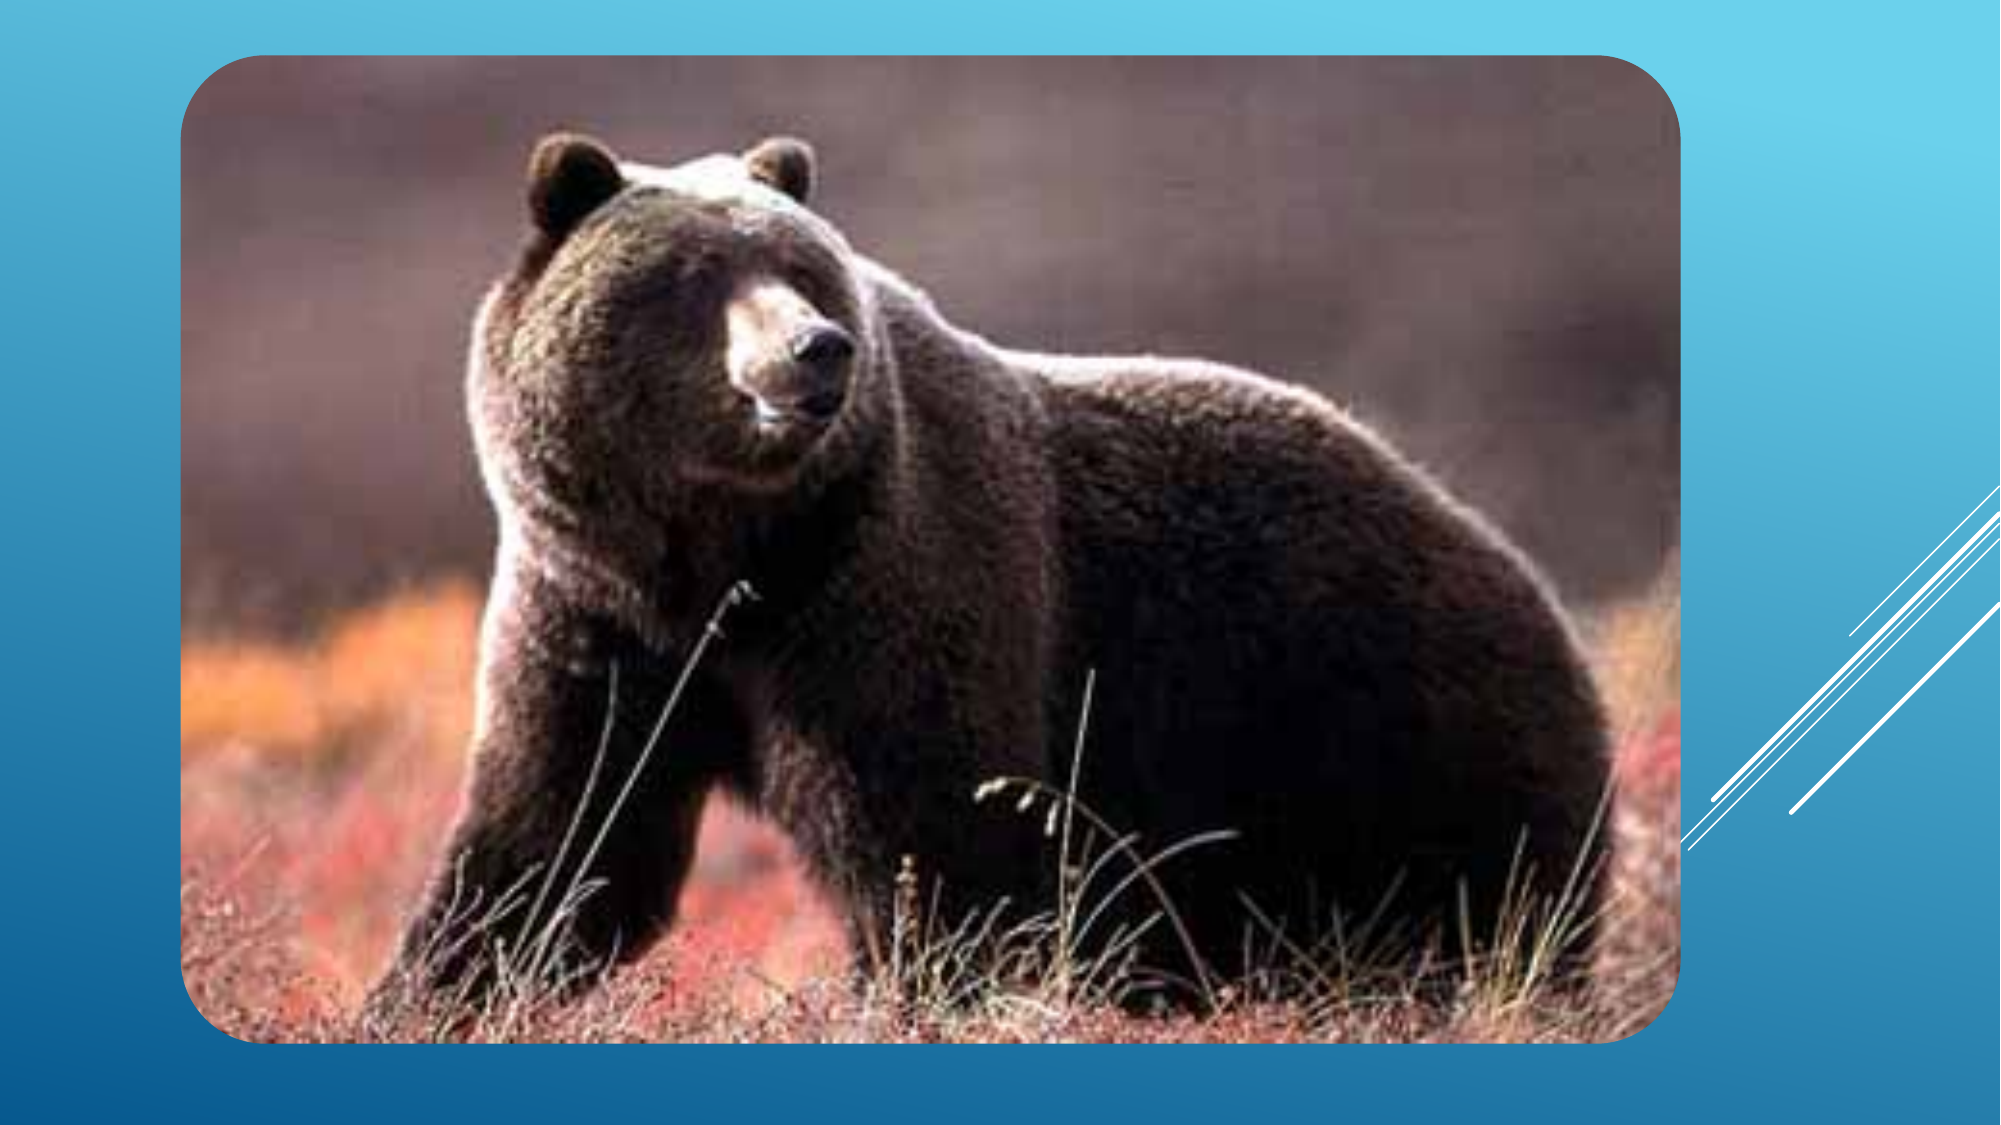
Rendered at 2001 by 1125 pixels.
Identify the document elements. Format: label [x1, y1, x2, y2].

list [180, 55, 1681, 1044]
